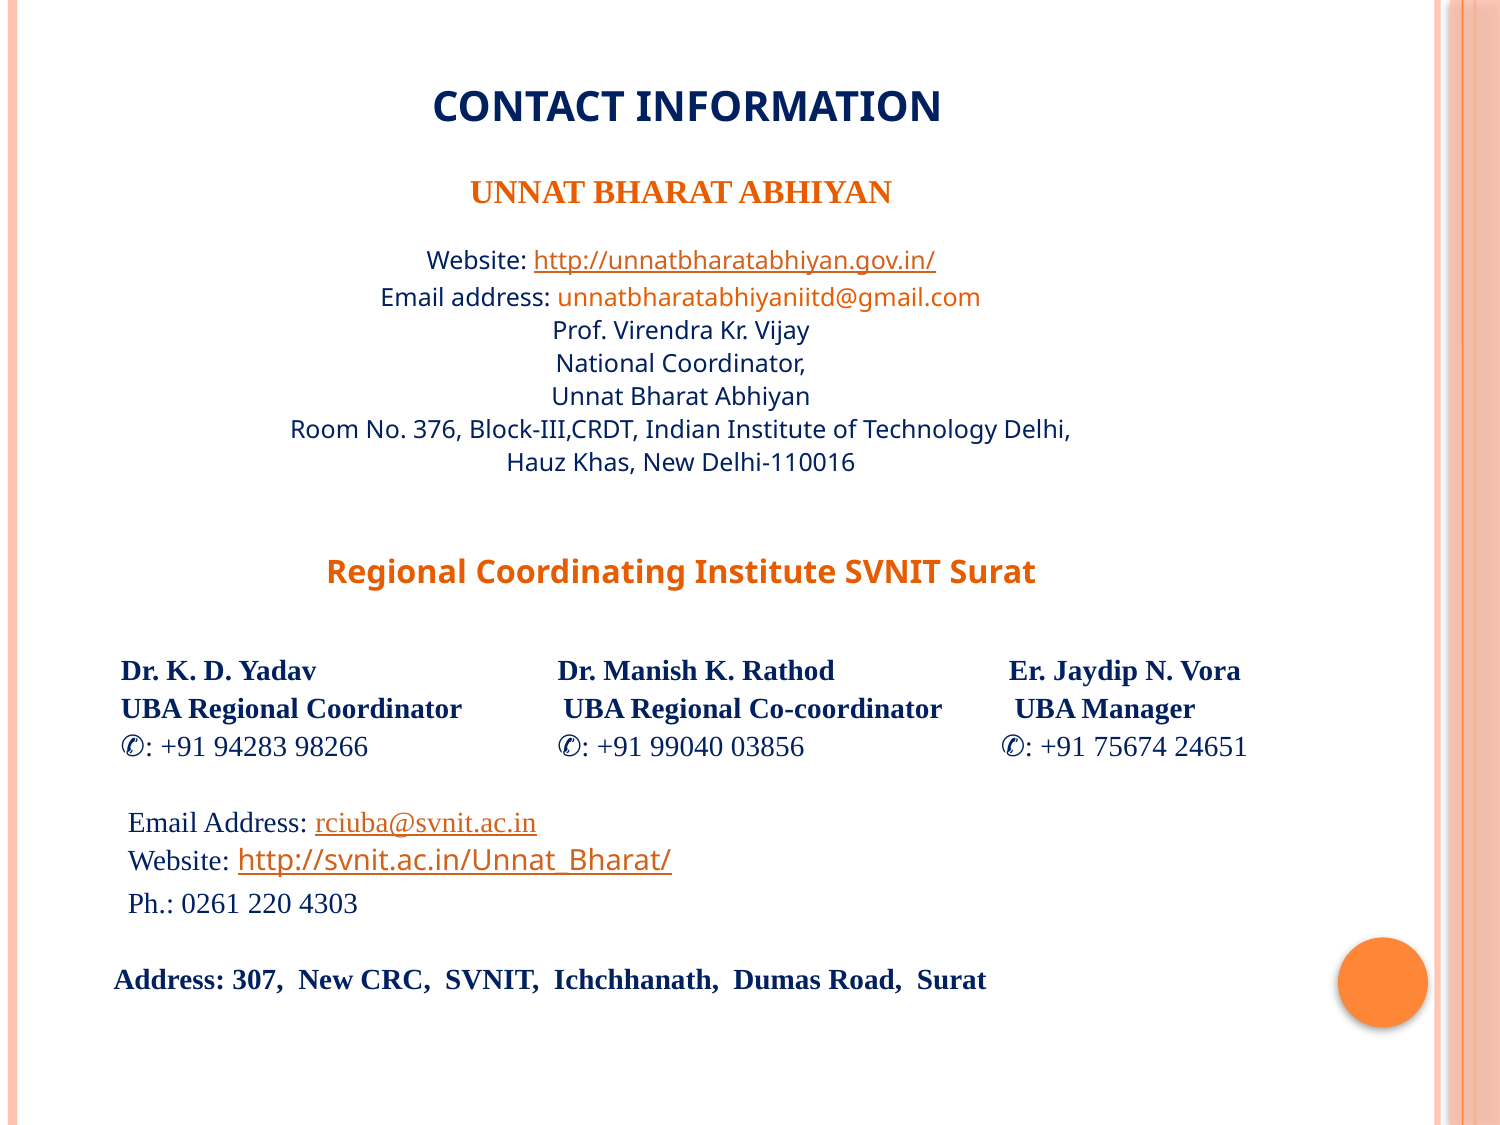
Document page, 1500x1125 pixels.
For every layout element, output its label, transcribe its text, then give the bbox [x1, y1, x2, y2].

title Contact Information [75, 45, 1300, 138]
list UNNAT BHARAT ABHIYAN Website: http://unnatbharatabhiyan.gov.in/ Email address: unnatbharatabhiyaniitd@gmail.com Prof. Virendra Kr. Vijay National Coordinator, Unnat Bharat Abhiyan Room No. 376, Block-III,CRDT, Indian Institute of Technology Delhi, Hauz Khas, New Delhi-110016 Regional Coordinating Institute SVNIT Surat Dr. K. D. Yadav Dr. Manish K. Rathod Er. Jaydip N. Vora UBA Regional Coordinator UBA Regional Co-coordinator UBA Manager ✆: +91 94283 98266 ✆: +91 99040 03856 ✆: +91 75674 24651 Email Address: rciuba@svnit.ac.in Website: http://svnit.ac.in/Unnat_Bharat/ Ph.: 0261 220 4303 Address: 307, New CRC, SVNIT, Ichchhanath, Dumas Road, Surat [62, 162, 1300, 1063]
